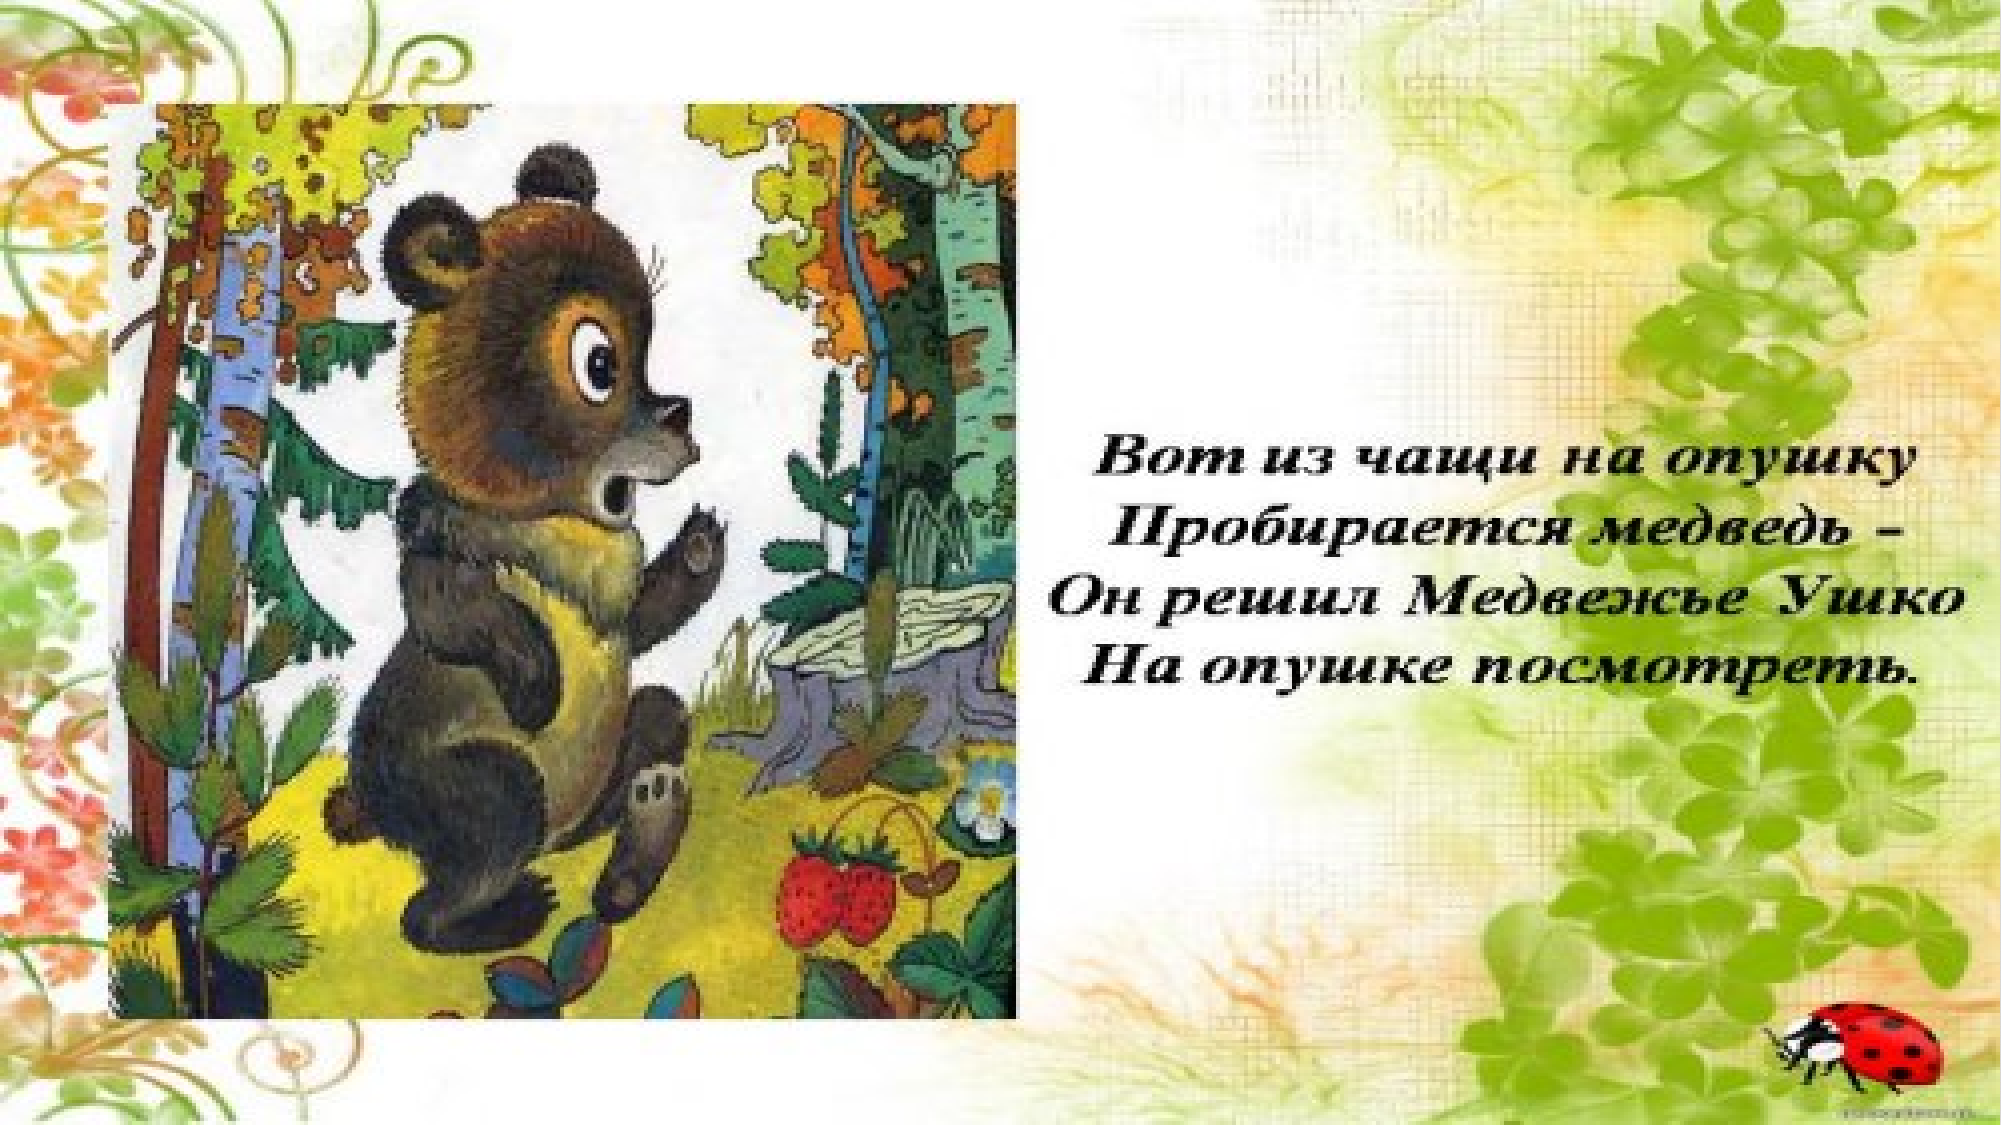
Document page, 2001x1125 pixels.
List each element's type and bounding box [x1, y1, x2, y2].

list [0, 0, 2000, 1125]
